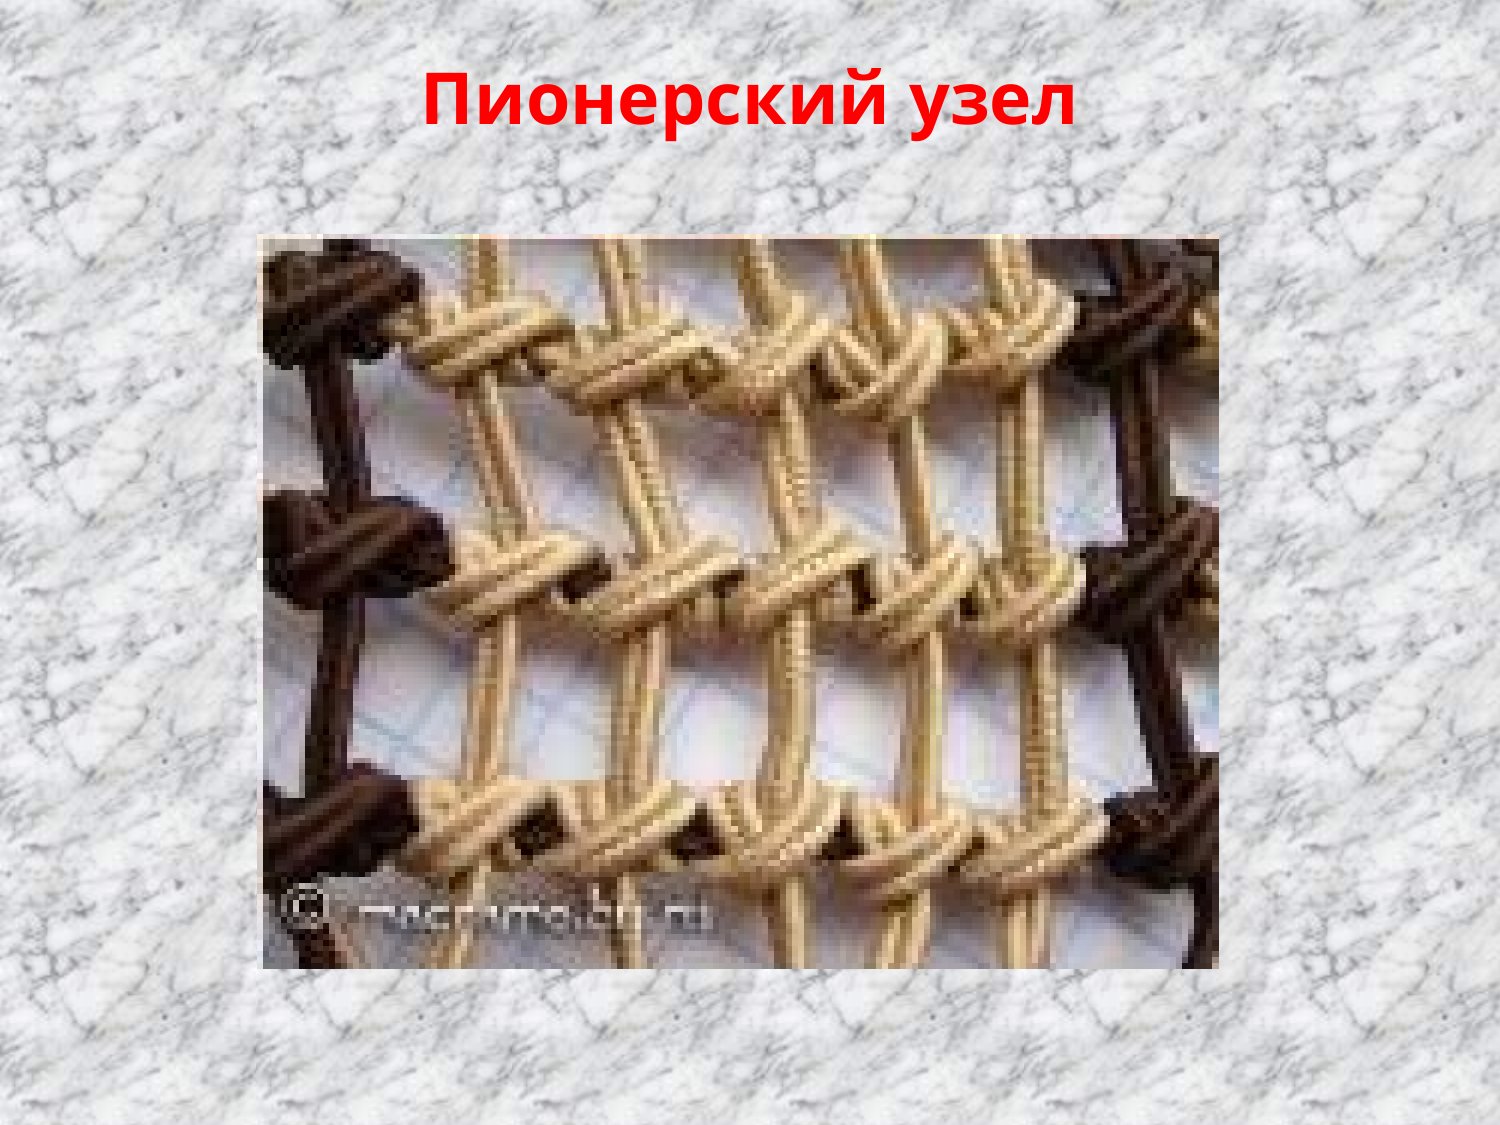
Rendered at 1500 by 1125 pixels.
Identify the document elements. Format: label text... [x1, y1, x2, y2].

picture [0, 0, 1500, 1125]
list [257, 234, 1219, 969]
title Пионерский узел [75, 45, 1425, 233]
